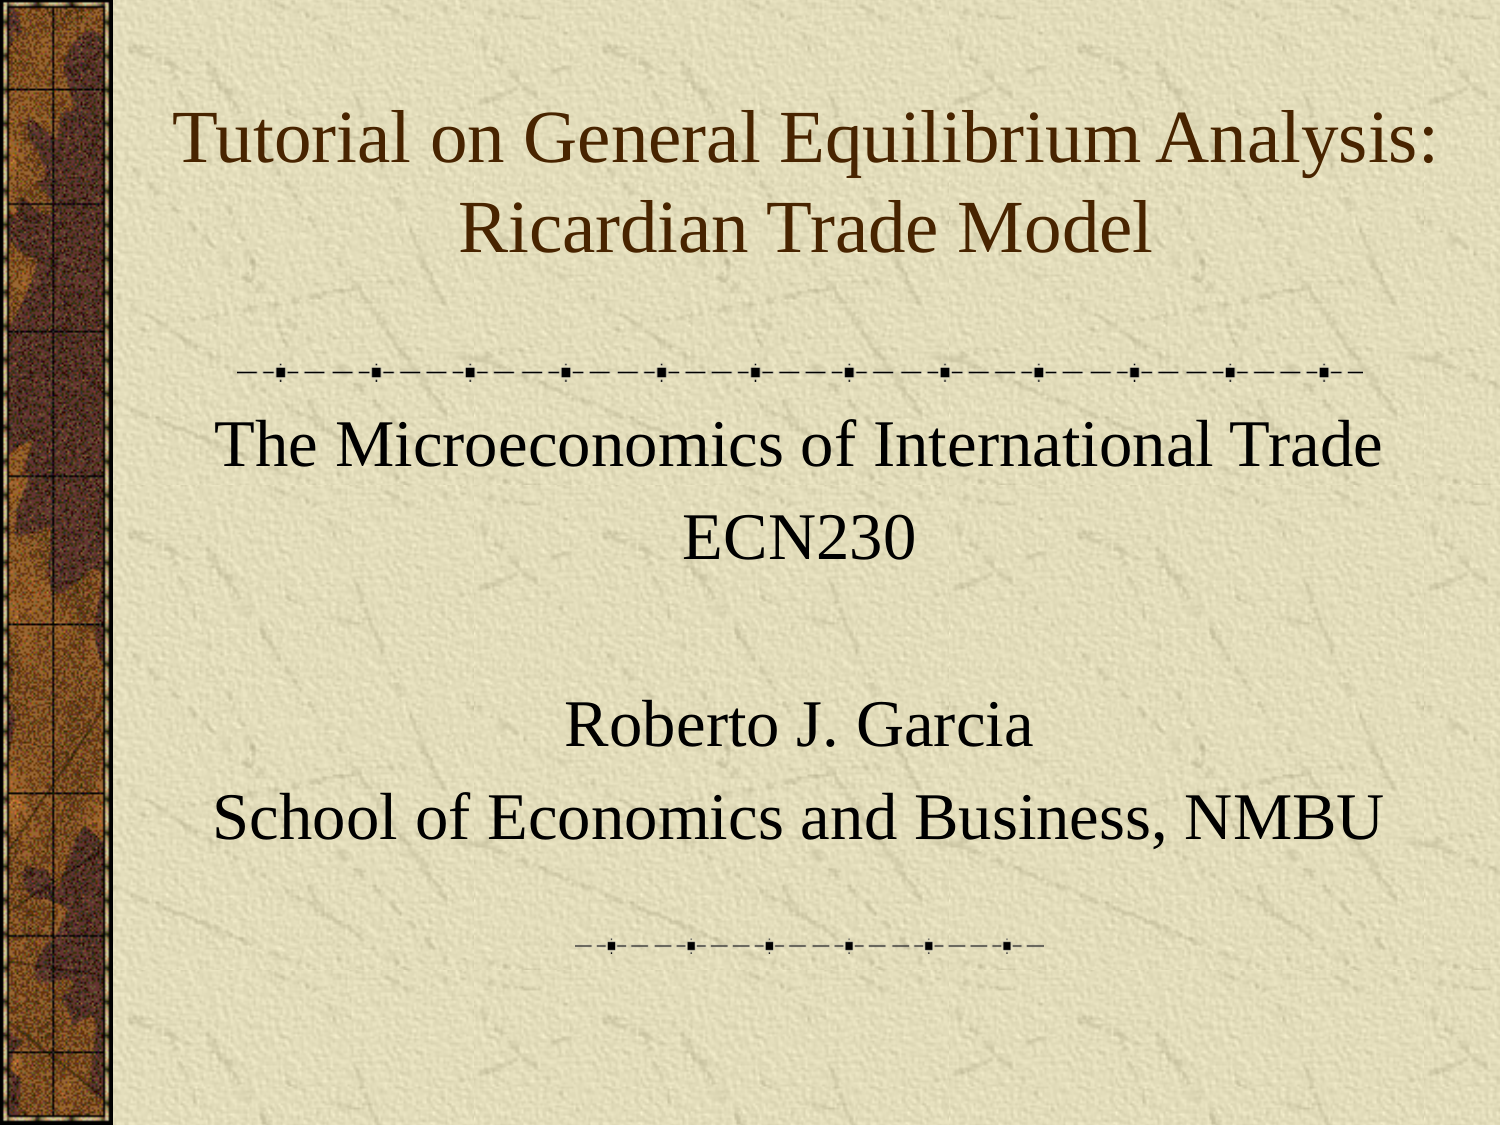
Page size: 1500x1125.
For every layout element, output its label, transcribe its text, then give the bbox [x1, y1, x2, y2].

title Tutorial on General Equilibrium Analysis: Ricardian Trade Model [144, 94, 1469, 281]
subtitle The Microeconomics of International Trade ECN230 Roberto J. Garcia School of Economics and Business, NMBU [174, 391, 1425, 917]
picture [0, 0, 1500, 1125]
